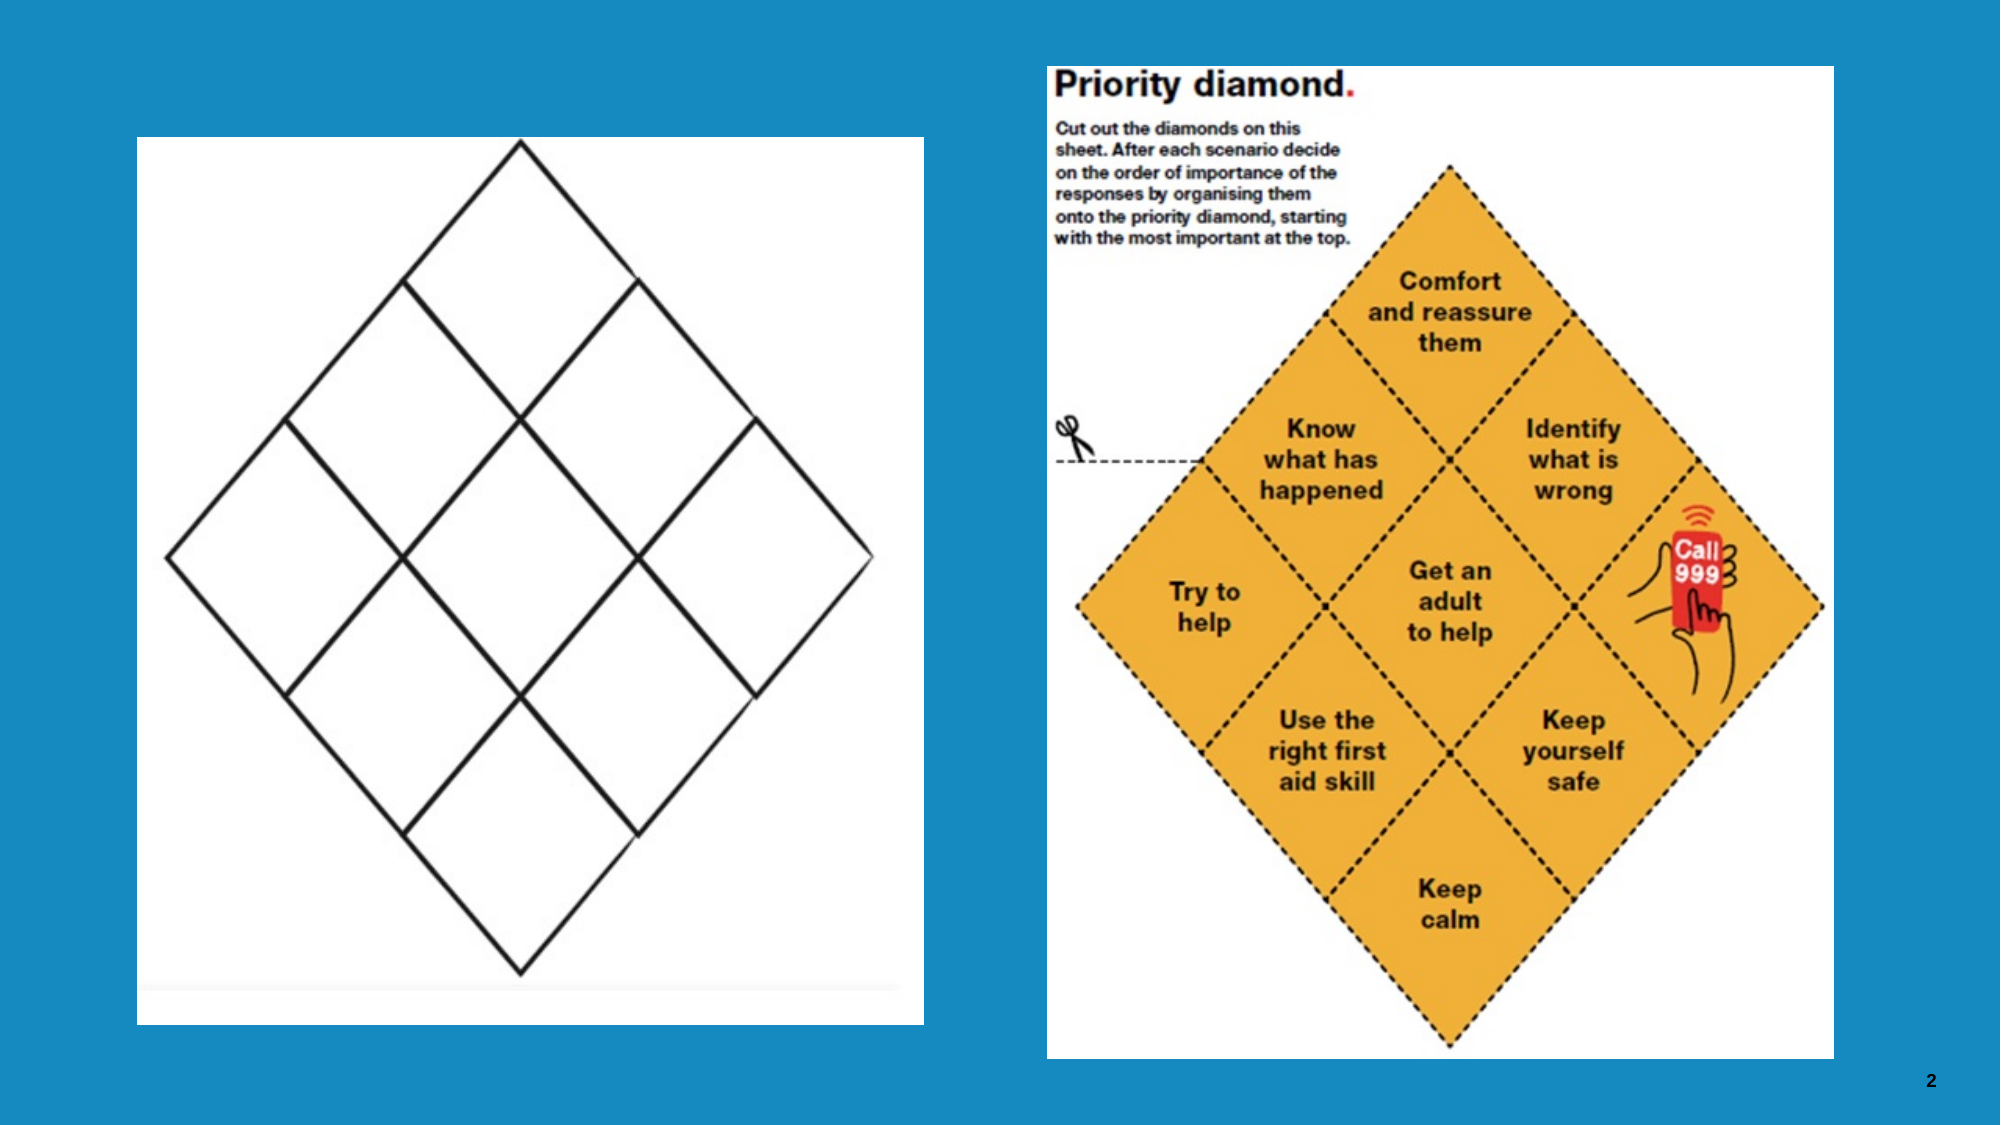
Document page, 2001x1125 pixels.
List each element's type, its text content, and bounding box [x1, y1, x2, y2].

slide_number 2 [1847, 1068, 1937, 1092]
picture [1046, 66, 1834, 1059]
picture [137, 136, 924, 1025]
